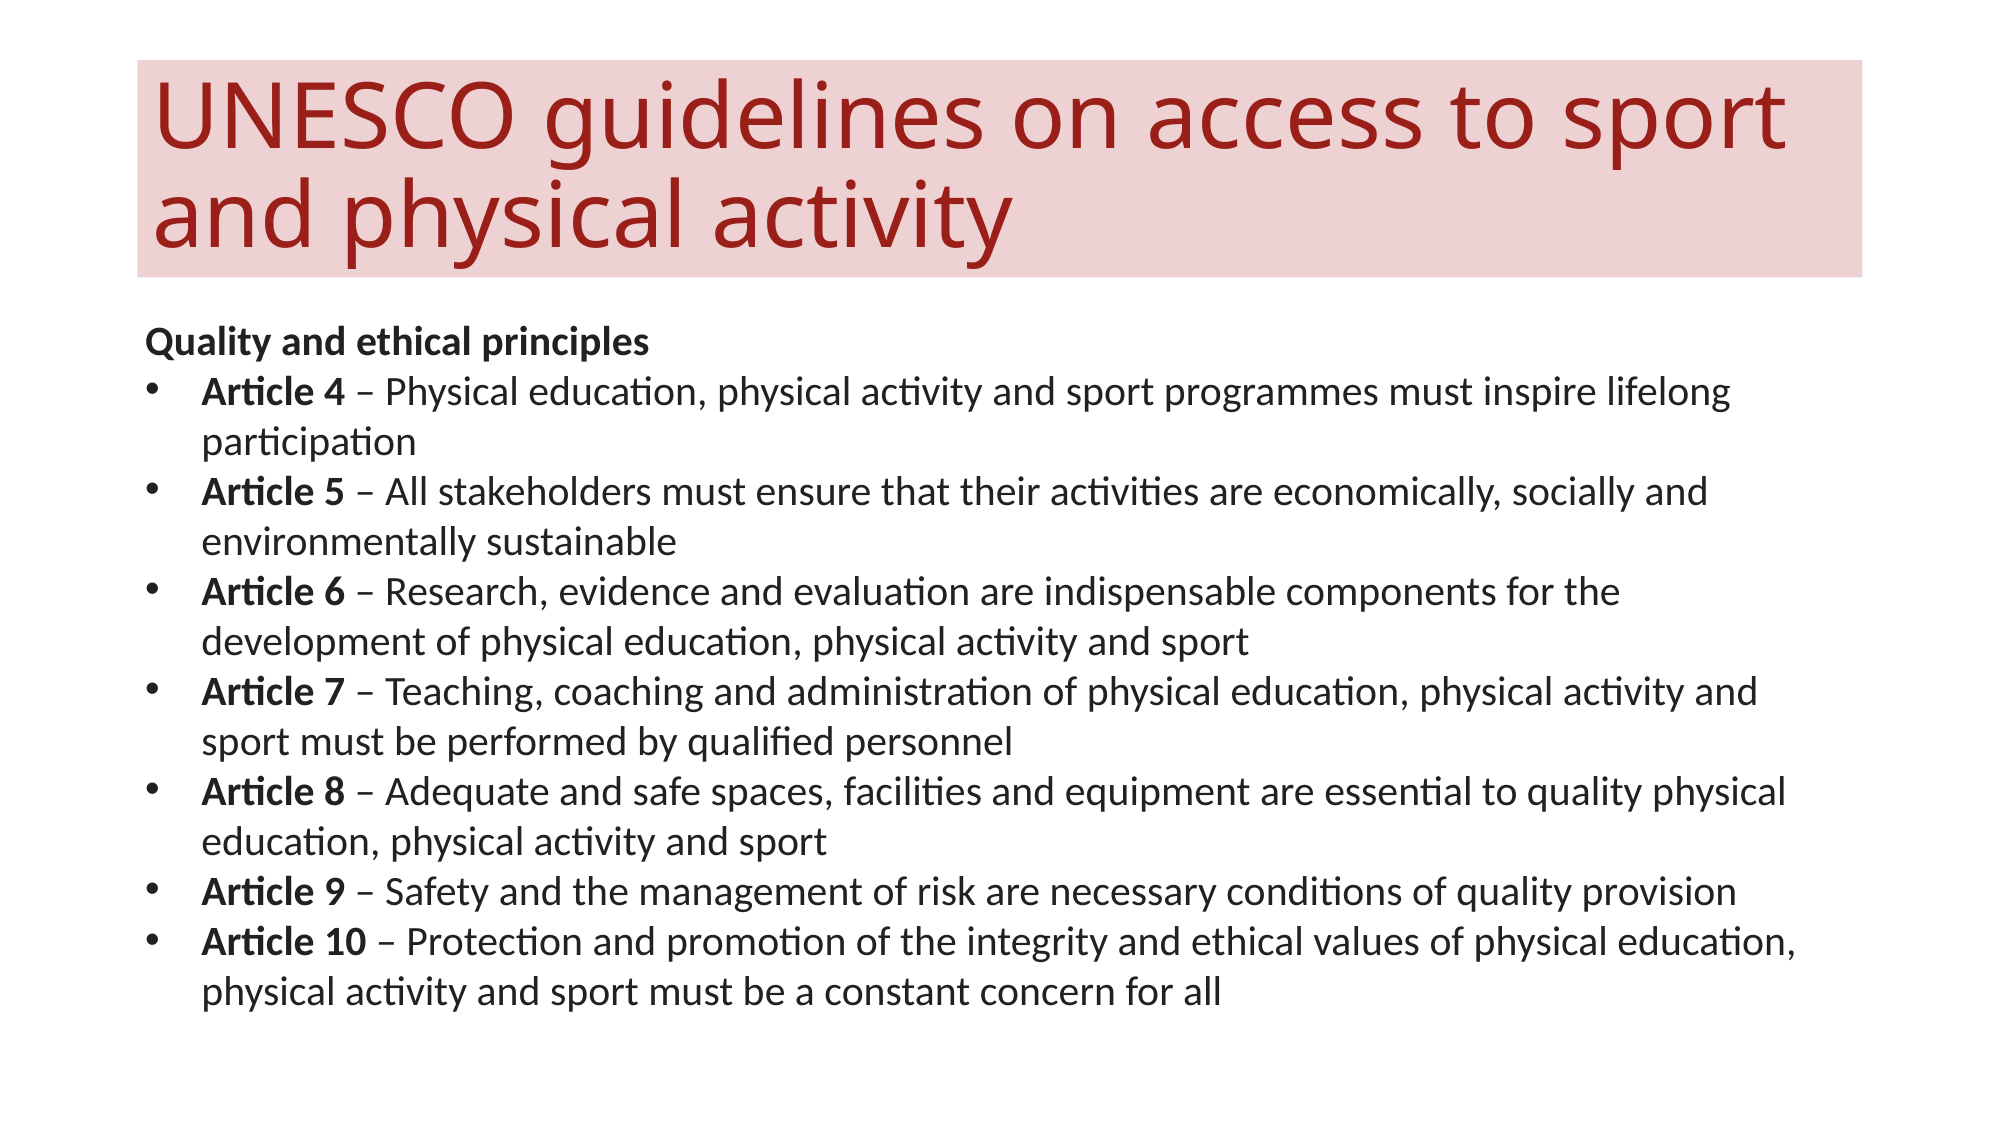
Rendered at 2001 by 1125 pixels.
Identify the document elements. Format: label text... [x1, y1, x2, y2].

text_box Quality and ethical principles Article 4 – Physical education, physical activity and sport programmes must inspire lifelong participation Article 5 – All stakeholders must ensure that their activities are economically, socially and environmentally sustainable Article 6 – Research, evidence and evaluation are indispensable components for the development of physical education, physical activity and sport Article 7 – Teaching, coaching and administration of physical education, physical activity and sport must be performed by qualified personnel Article 8 – Adequate and safe spaces, facilities and equipment are essential to quality physical education, physical activity and sport Article 9 – Safety and the management of risk are necessary conditions of quality provision Article 10 – Protection and promotion of the integrity and ethical values of physical education, physical activity and sport must be a constant concern for all [130, 306, 1863, 1022]
title UNESCO guidelines on access to sport and physical activity [137, 59, 1863, 278]
